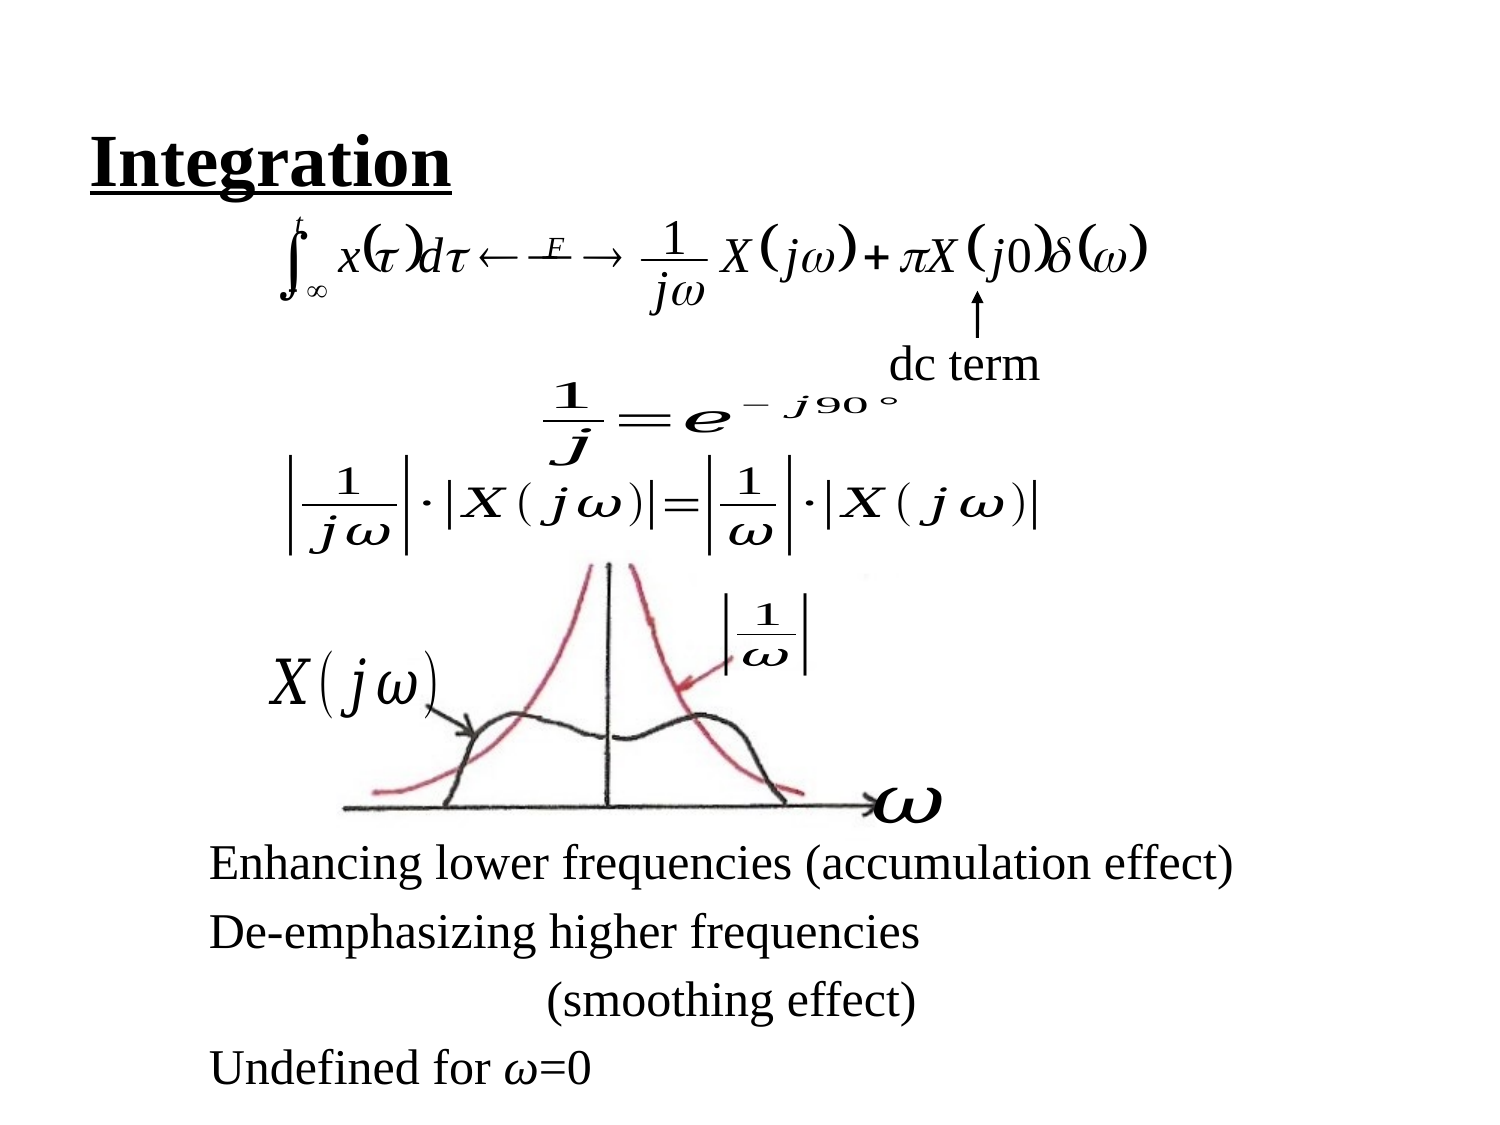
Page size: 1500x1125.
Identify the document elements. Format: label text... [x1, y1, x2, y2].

text_box Enhancing lower frequencies (accumulation effect) De-emphasizing higher frequencies (smoothing effect) Undefined for ω=0 [193, 822, 1400, 1103]
picture [336, 550, 900, 841]
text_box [263, 200, 1152, 327]
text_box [873, 290, 1081, 400]
text_box Integration [0, 14, 1500, 210]
